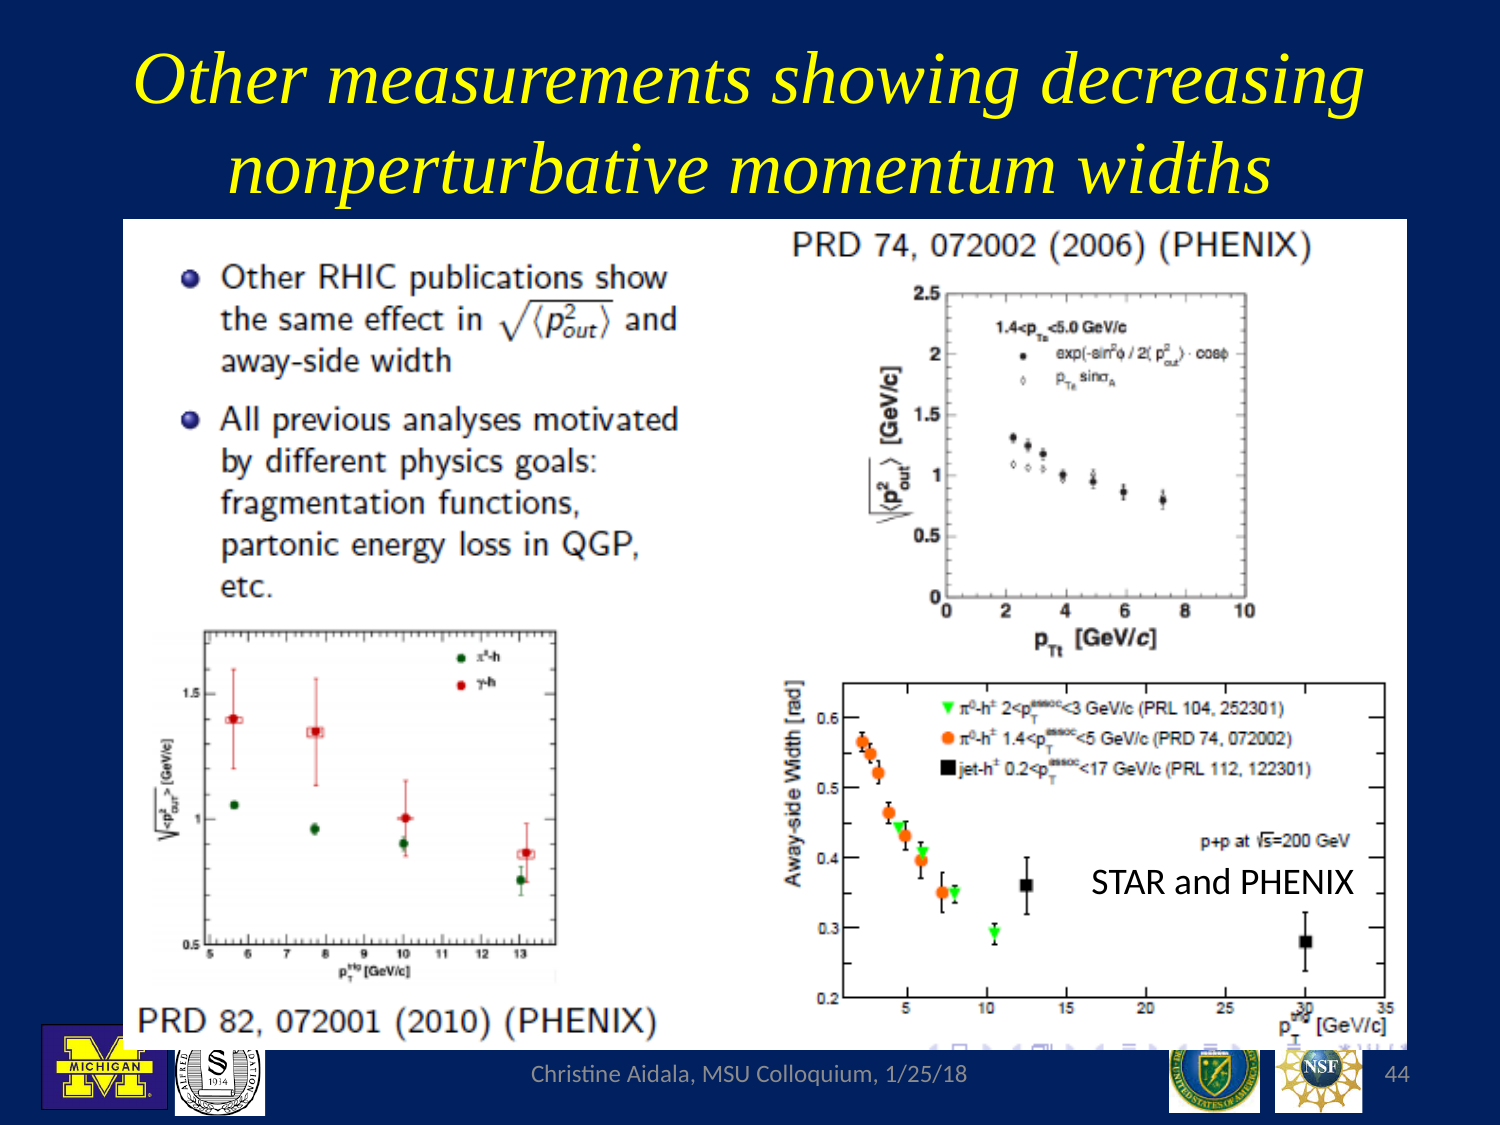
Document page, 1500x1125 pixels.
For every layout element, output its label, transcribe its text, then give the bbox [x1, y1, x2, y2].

picture [1275, 1103, 1363, 1113]
picture [1169, 1103, 1260, 1113]
title Other measurements showing decreasing nonperturbative momentum widths [75, 24, 1425, 213]
footer Christine Aidala, MSU Colloquium, 1/25/18 [512, 1059, 988, 1103]
slide_number 44 [1074, 1042, 1425, 1103]
picture [41, 219, 1407, 1116]
